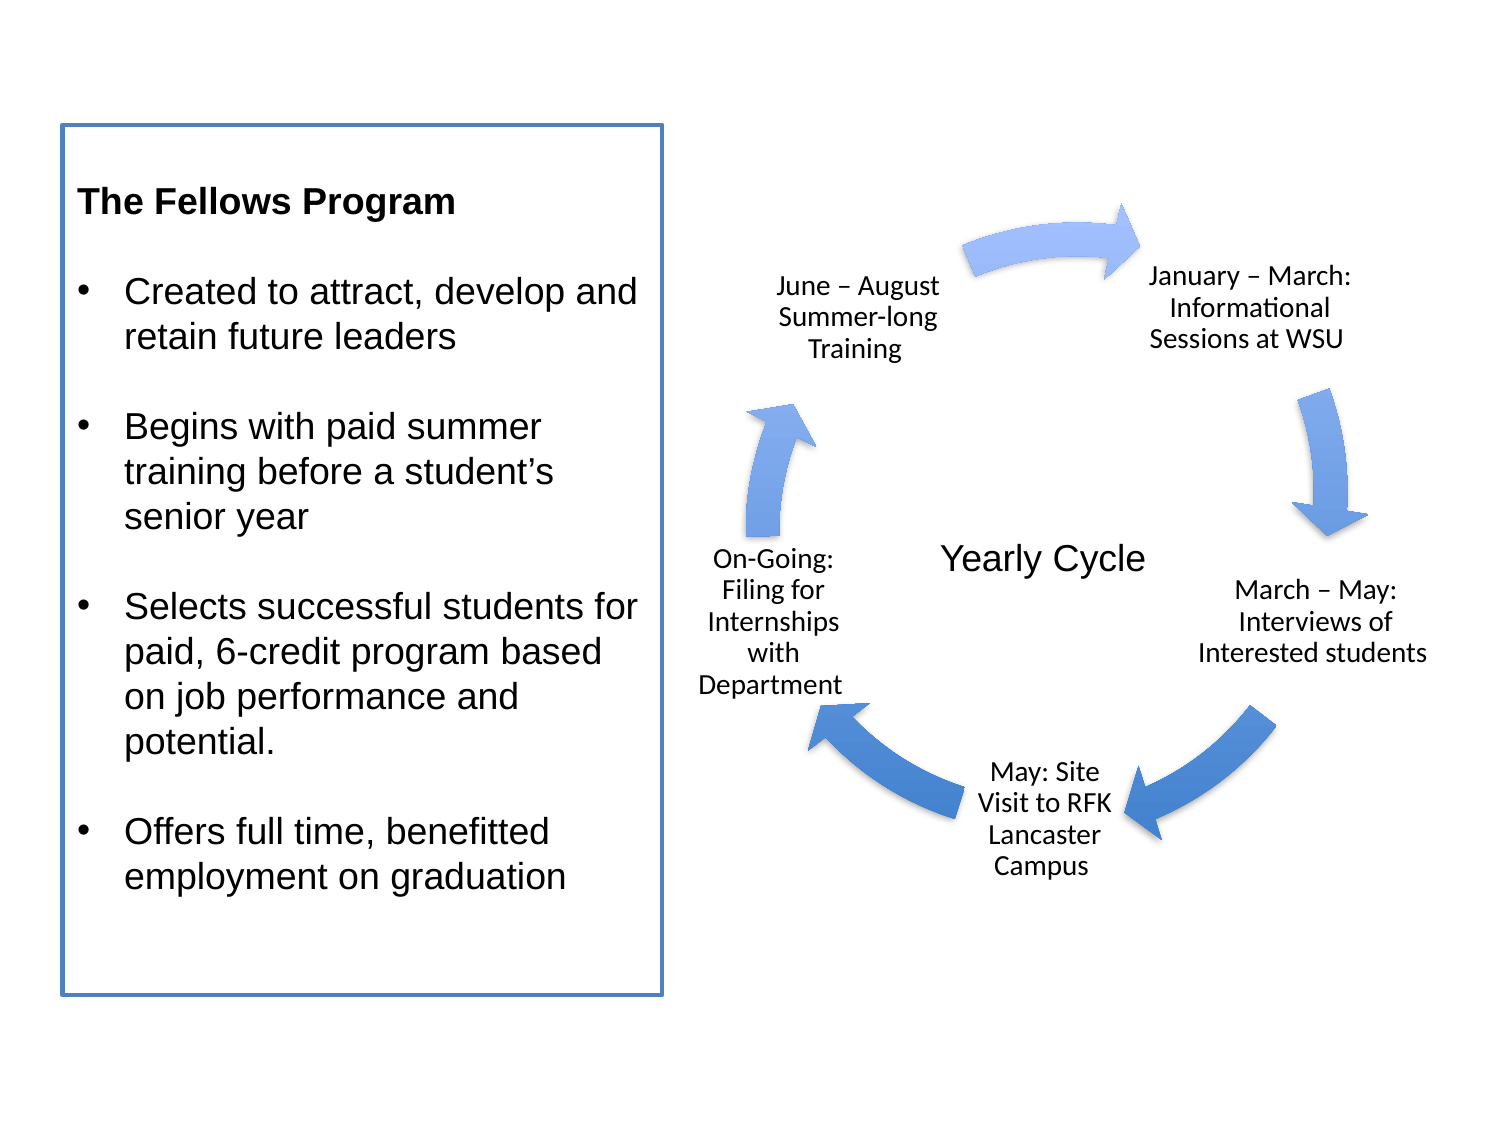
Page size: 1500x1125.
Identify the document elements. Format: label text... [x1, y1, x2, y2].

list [662, 212, 1463, 906]
text_box The Fellows Program Created to attract, develop and retain future leaders Begins with paid summer training before a student’s senior year Selects successful students for paid, 6-credit program based on job performance and potential. Offers full time, benefitted employment on graduation [60, 123, 664, 997]
